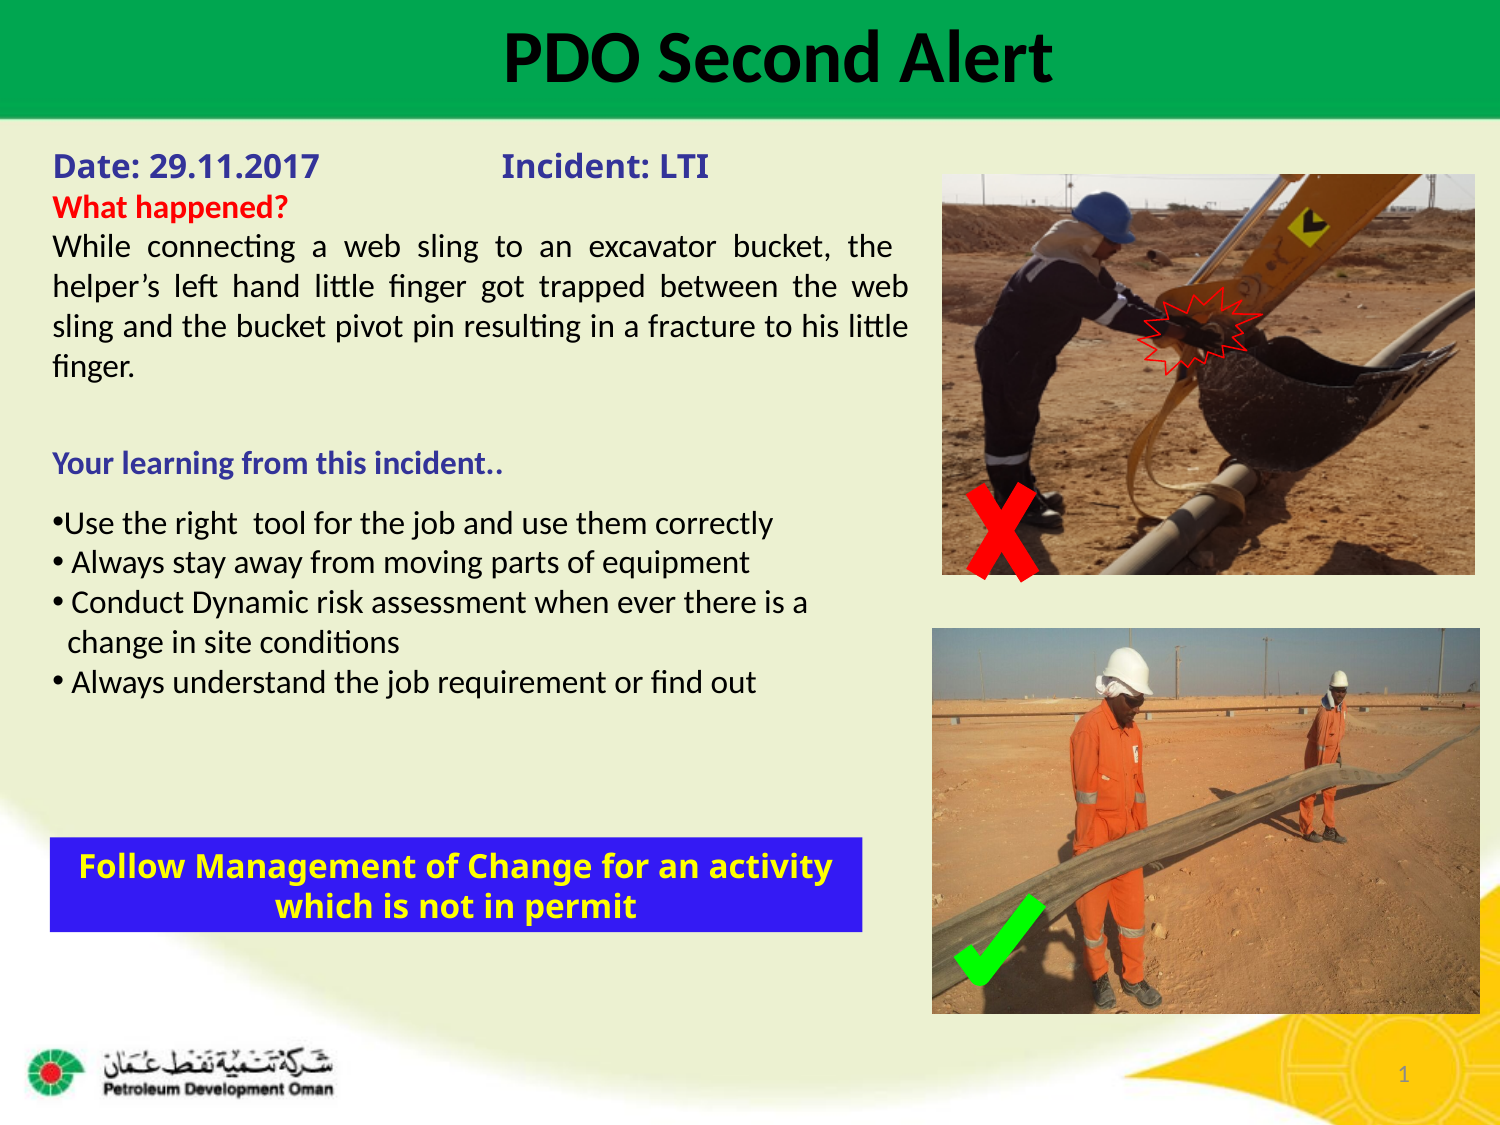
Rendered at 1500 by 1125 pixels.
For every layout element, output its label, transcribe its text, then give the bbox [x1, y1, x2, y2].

text_box Date: 29.11.2017 Incident: LTI What happened? While connecting a web sling to an excavator bucket, the helper’s left hand little finger got trapped between the web sling and the bucket pivot pin resulting in a fracture to his little finger. Your learning from this incident.. Use the right tool for the job and use them correctly Always stay away from moving parts of equipment Conduct Dynamic risk assessment when ever there is a change in site conditions Always understand the job requirement or find out [37, 137, 925, 903]
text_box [974, 487, 1031, 578]
text_box PDO Second Alert [200, 0, 1358, 105]
slide_number 1 [1074, 1042, 1425, 1103]
picture [0, 0, 1500, 1125]
text_box Follow Management of Change for an activity which is not in permit [49, 837, 863, 933]
